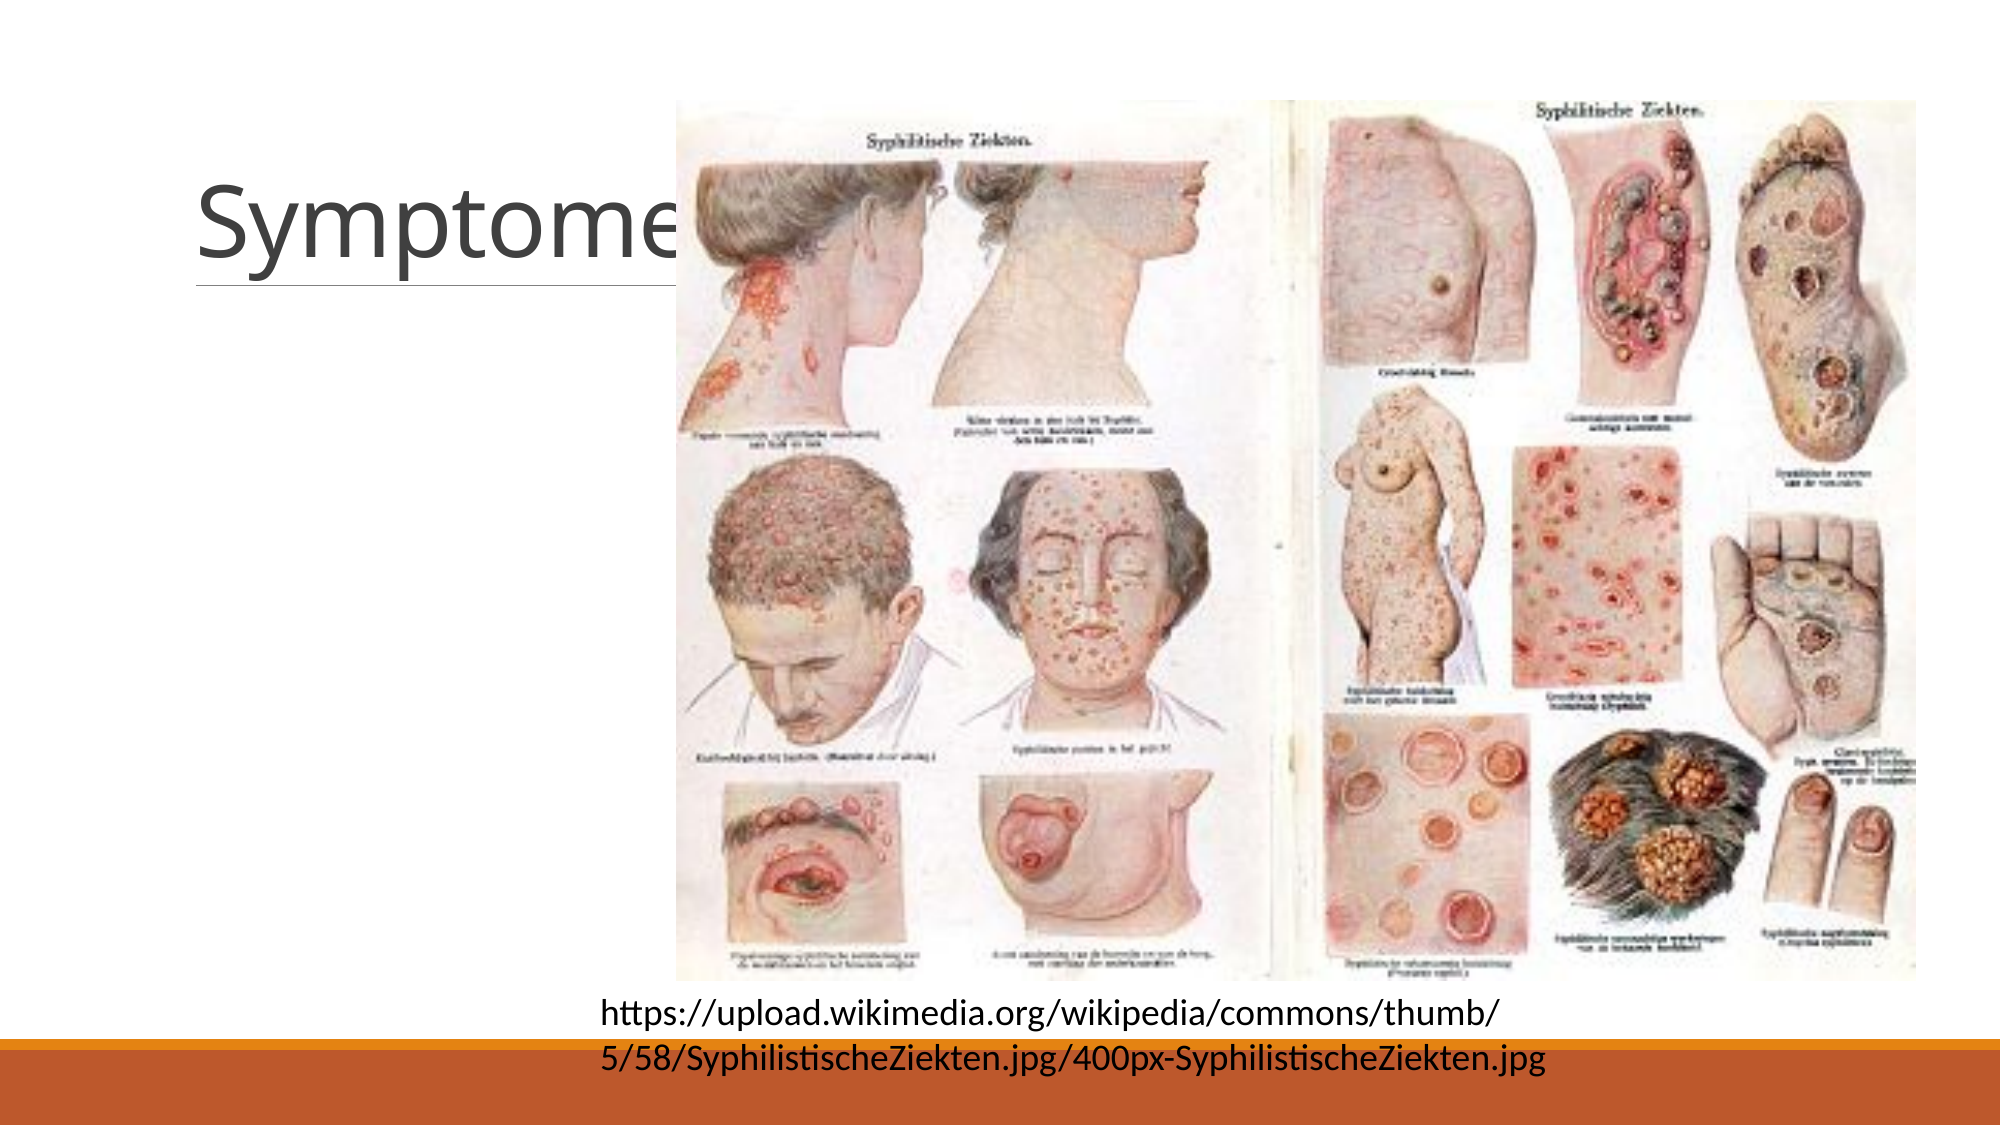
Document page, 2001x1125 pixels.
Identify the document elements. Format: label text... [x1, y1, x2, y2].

text_box https://upload.wikimedia.org/wikipedia/commons/thumb/5/58/SyphilistischeZiekten.jpg/400px-SyphilistischeZiekten.jpg [585, 980, 1586, 1086]
picture [675, 100, 1916, 982]
title Symptomen [180, 47, 1830, 285]
